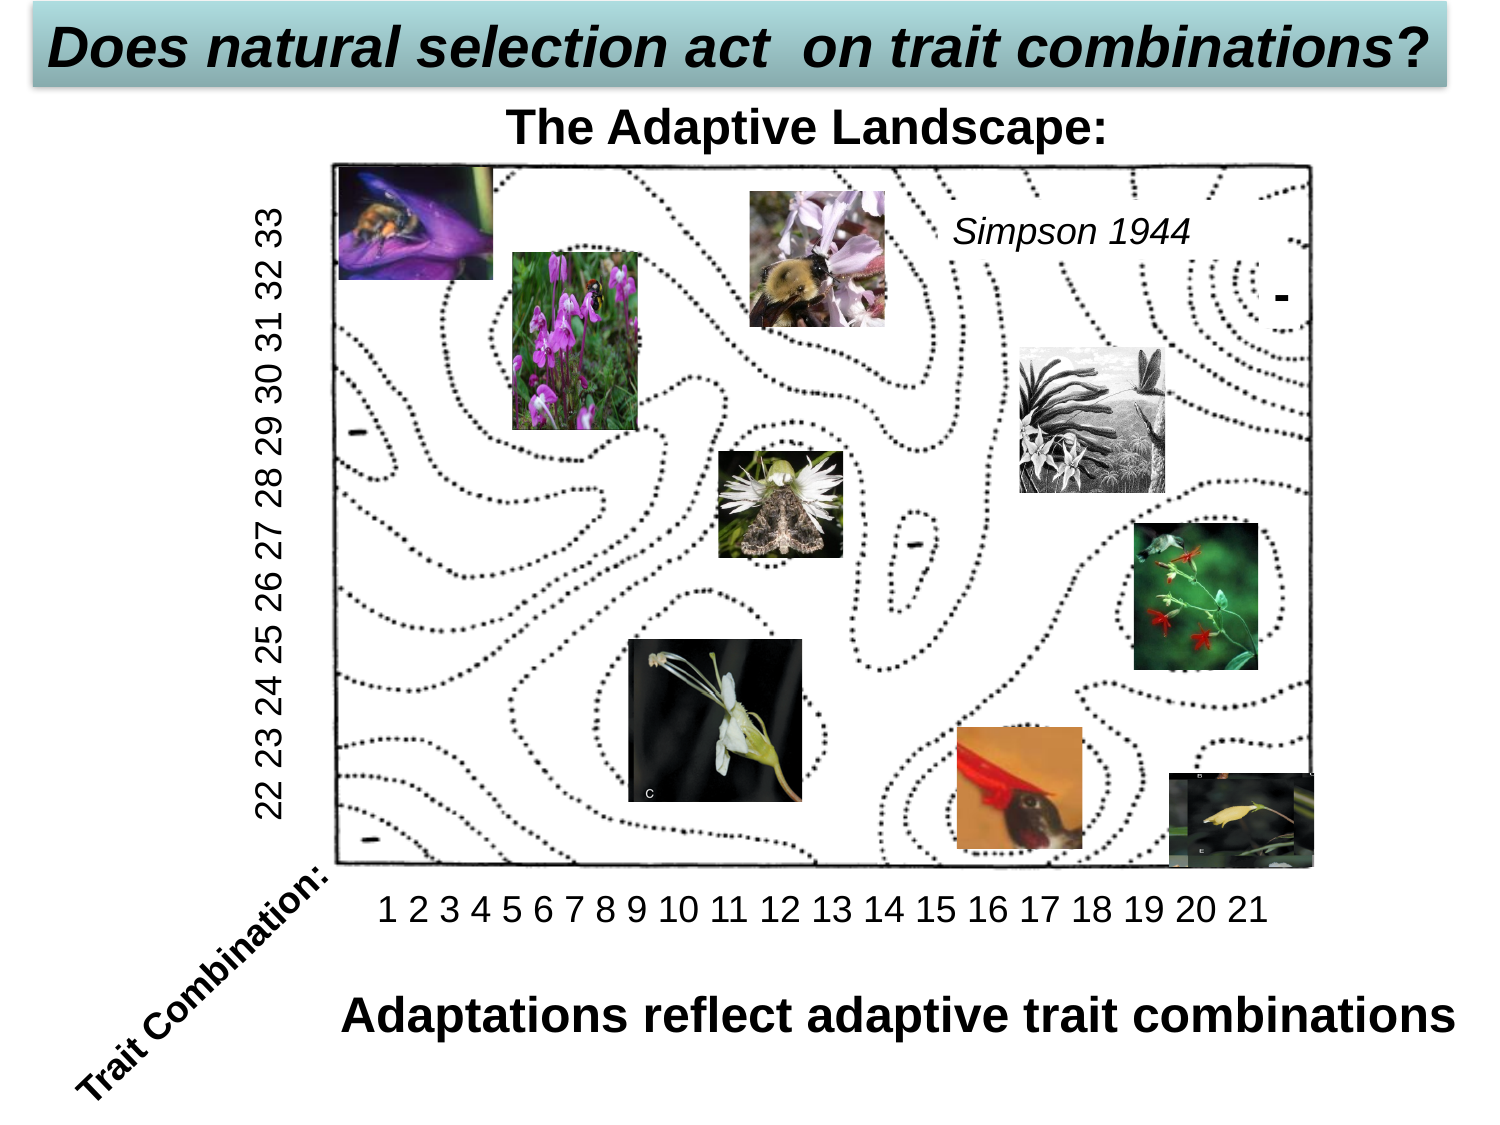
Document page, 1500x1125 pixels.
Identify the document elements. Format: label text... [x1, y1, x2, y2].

text_box Does natural selection act on trait combinations? [32, 1, 1447, 87]
text_box 22 23 24 25 26 27 28 29 30 31 32 33 [236, 87, 297, 837]
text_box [261, 149, 1363, 888]
text_box Trait Combination: [50, 887, 334, 1125]
text_box The Adaptive Landscape: [490, 87, 1124, 148]
text_box 1 2 3 4 5 6 7 8 9 10 11 12 13 14 15 16 17 18 19 20 21 [362, 896, 1285, 937]
text_box Adaptations reflect adaptive trait combinations [325, 974, 1500, 1050]
